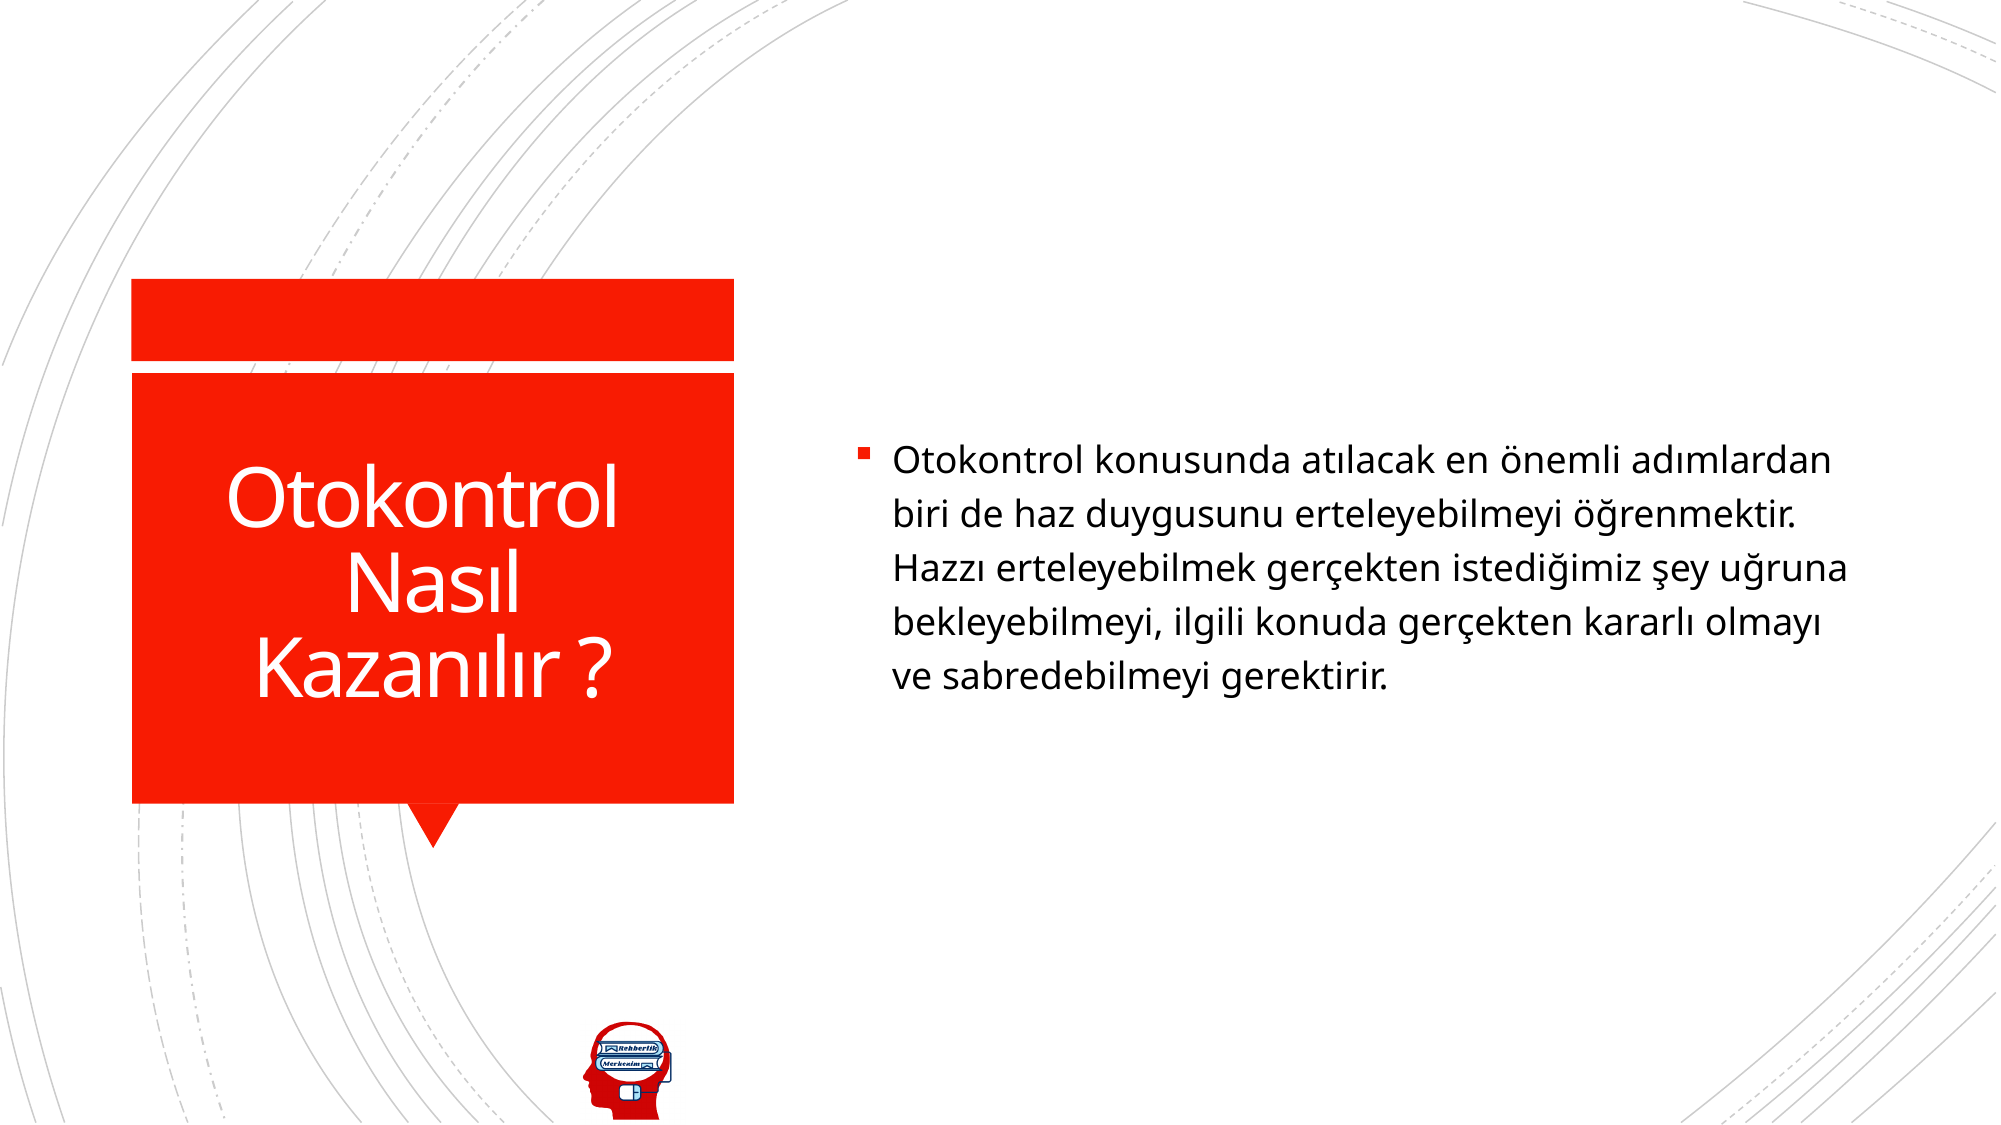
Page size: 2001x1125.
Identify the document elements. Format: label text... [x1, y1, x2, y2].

list Otokontrol konusunda atılacak en önemli adımlardan biri de haz duygusunu erteleyebilmeyi öğrenmektir. Hazzı erteleyebilmek gerçekten istediğimiz şey uğruna bekleyebilmeyi, ilgili konuda gerçekten kararlı olmayı ve sabredebilmeyi gerektirir. [839, 131, 1871, 993]
title Otokontrol Nasıl Kazanılır ? [145, 385, 720, 789]
picture [580, 1019, 686, 1125]
